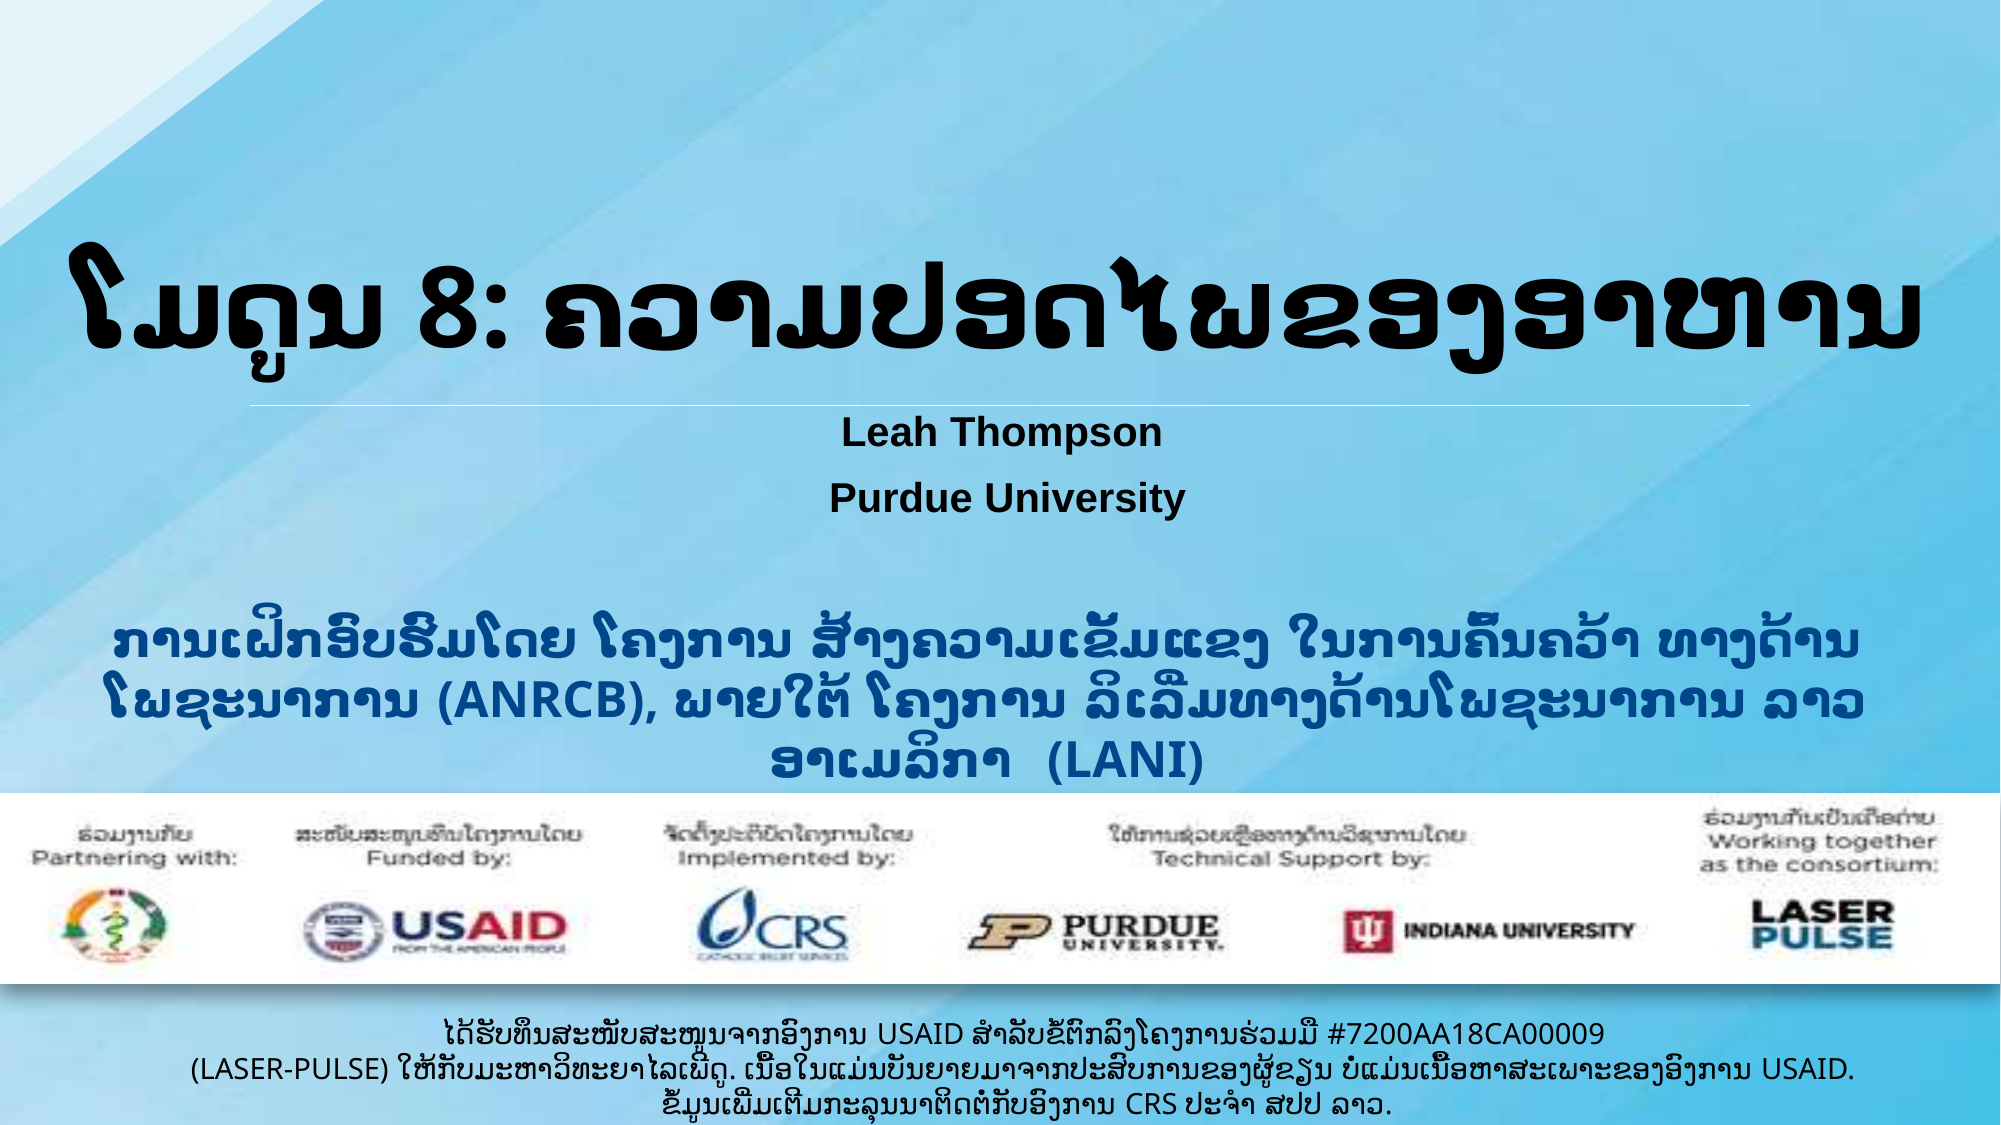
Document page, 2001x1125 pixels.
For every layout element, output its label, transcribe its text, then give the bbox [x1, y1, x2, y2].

picture [0, 0, 2001, 1125]
text_box ໄດ້ຮັບທຶນສະໜັບສະໜູນຈາກອົງການ USAID ສຳລັບຂໍ້ຕົກລົງໂຄງການຮ່ວມມື #7200AA18CA00009 (LASER-PULSE) ໃຫ້ກັບມະຫາວິທະຍາໄລເພີດູ. ເນື້ອໃນແມ່ນບັນຍາຍມາຈາກປະສົບການຂອງຜູ້ຂຽນ ບໍ່ແມ່ນເນື້ອຫາສະເພາະຂອງອົງການ USAID. ຂໍ້ມູນເພີ່ມເຕີມກະລຸນນາຕິດຕໍ່ກັບອົງການ CRS ປະຈຳ ສປປ ລາວ. [53, 1007, 2000, 1125]
text_box Leah Thompson Purdue University [0, 377, 2000, 600]
text_box ການເຝິກອົບຮົມໂດຍ ໂຄງການ ສ້າງຄວາມເຂັ້ມແຂງ ໃນການຄົ້ນຄວ້າ ທາງດ້ານໂພຊະນາການ (ANRCB), ພາຍໃຕ້ ໂຄງການ ລິເລີ່ມທາງດ້ານໂພຊະນາການ ລາວ ອາເມລິກາ (LANI) [53, 600, 1920, 724]
title ໂມດູນ 8: ຄວາມປອດໄພຂອງອາຫານ [0, 68, 2000, 377]
